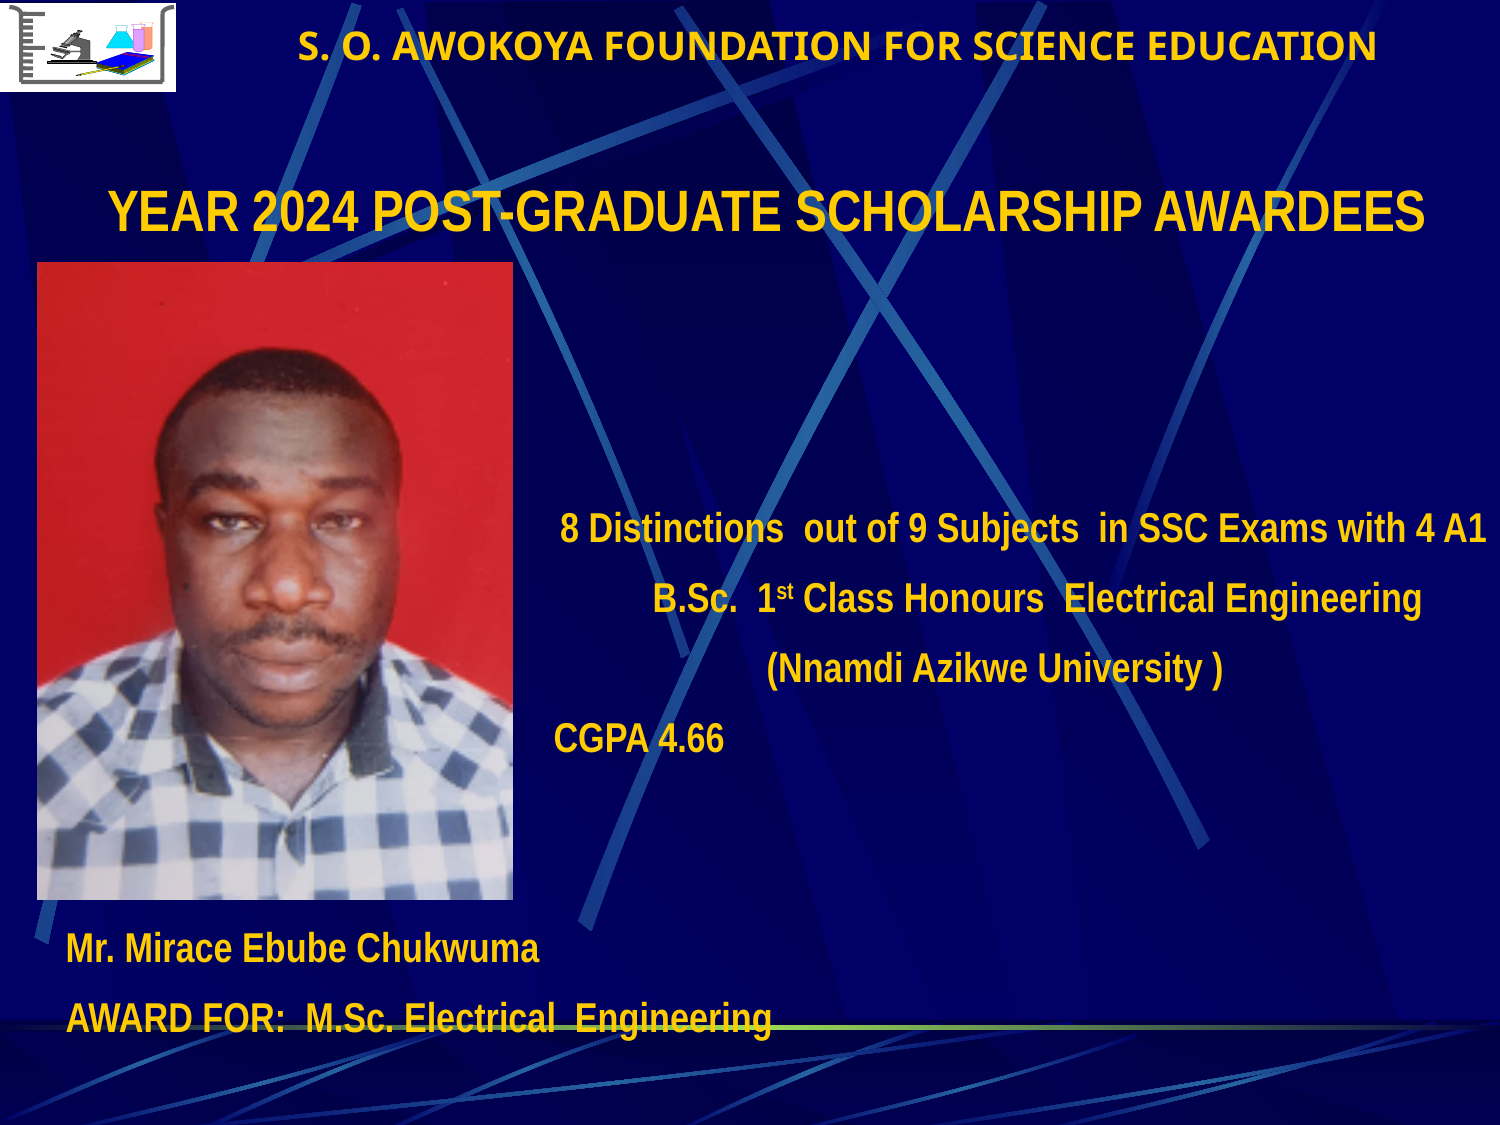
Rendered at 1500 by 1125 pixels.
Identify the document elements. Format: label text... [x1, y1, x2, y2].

text_box S. O. AWOKOYA FOUNDATION FOR SCIENCE EDUCATION [282, 13, 1394, 76]
picture [37, 262, 513, 901]
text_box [0, 3, 176, 92]
text_box YEAR 2024 POST-GRADUATE SCHOLARSHIP AWARDEES 8 Distinctions out of 9 Subjects in SSC Exams with 4 A1 B.Sc. 1st Class Honours Electrical Engineering (Nnamdi Azikwe University ) CGPA 4.66 Mr. Mirace Ebube Chukwuma AWARD FOR: M.Sc. Electrical Engineering [22, 137, 1500, 1118]
